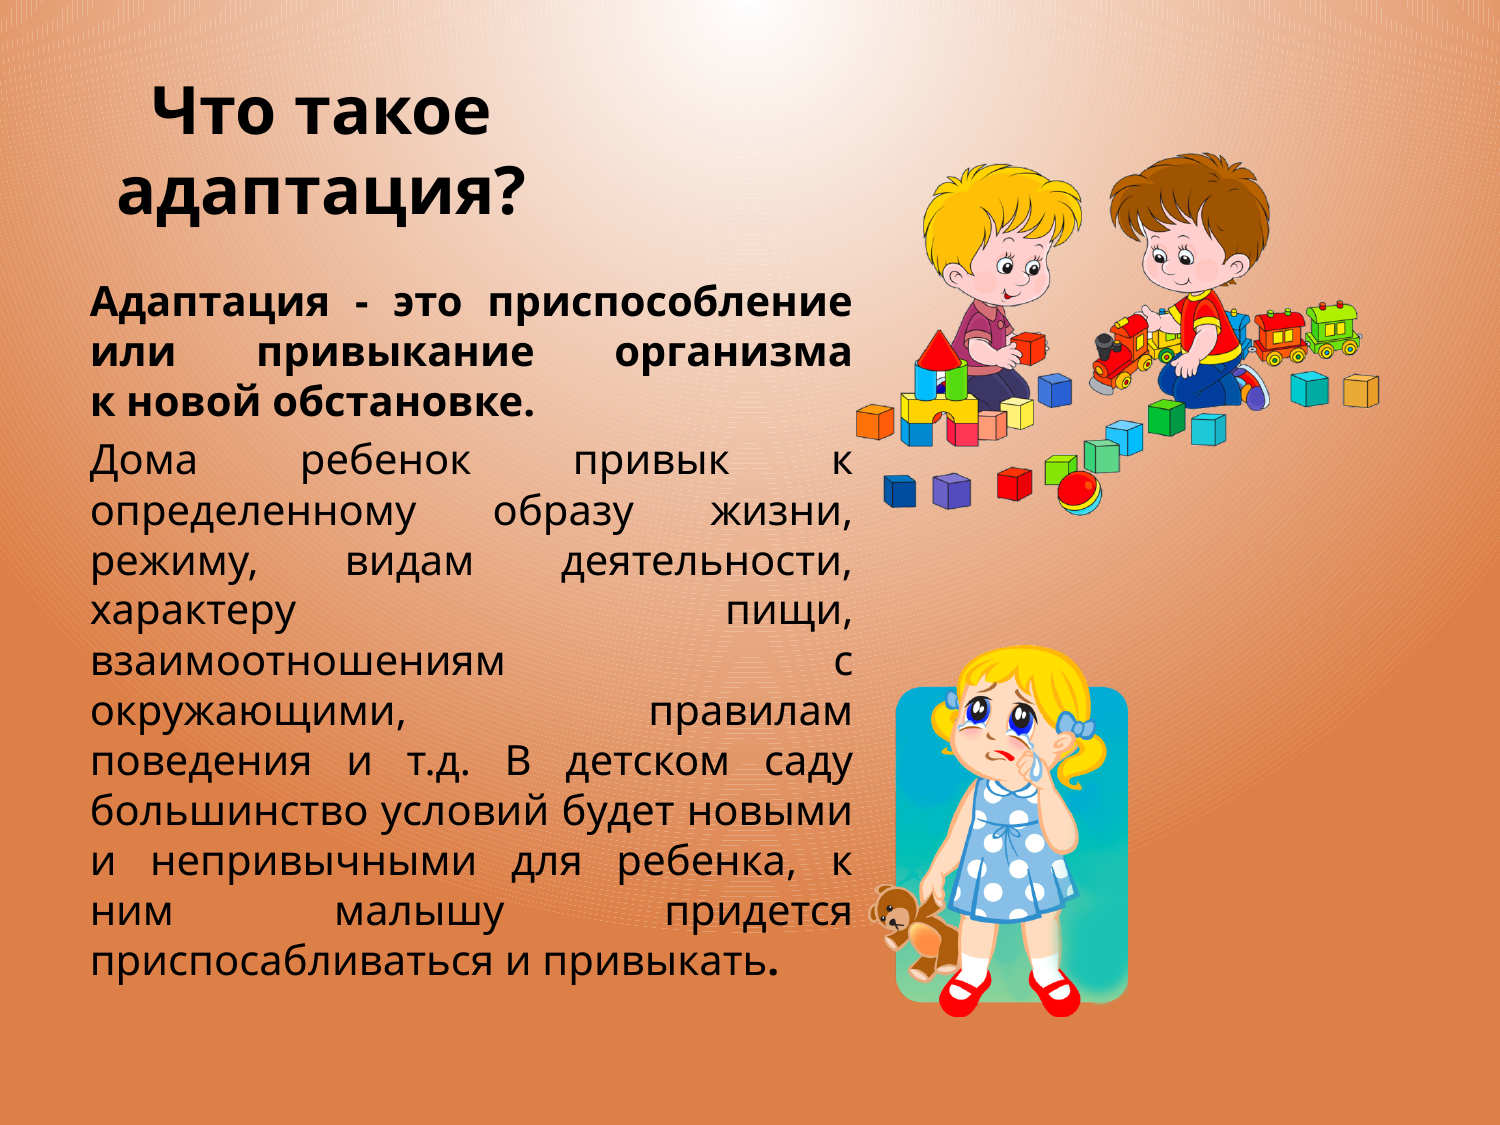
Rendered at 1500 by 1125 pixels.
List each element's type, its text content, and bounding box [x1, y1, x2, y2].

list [867, 644, 1129, 1017]
picture [844, 148, 1390, 528]
title Что такое адаптация? [75, 44, 569, 236]
list Адаптация - это приспособление или привыкание организма к новой обстановке. Дома ребенок привык к определенному образу жизни, режиму, видам деятельности, характеру пищи, взаимоотношениям с окружающими, правилам поведения и т.д. В детском саду большинство условий будет новыми и непривычными для ребенка, к ним малышу придется приспосабливаться и привыкать. [75, 267, 869, 1005]
